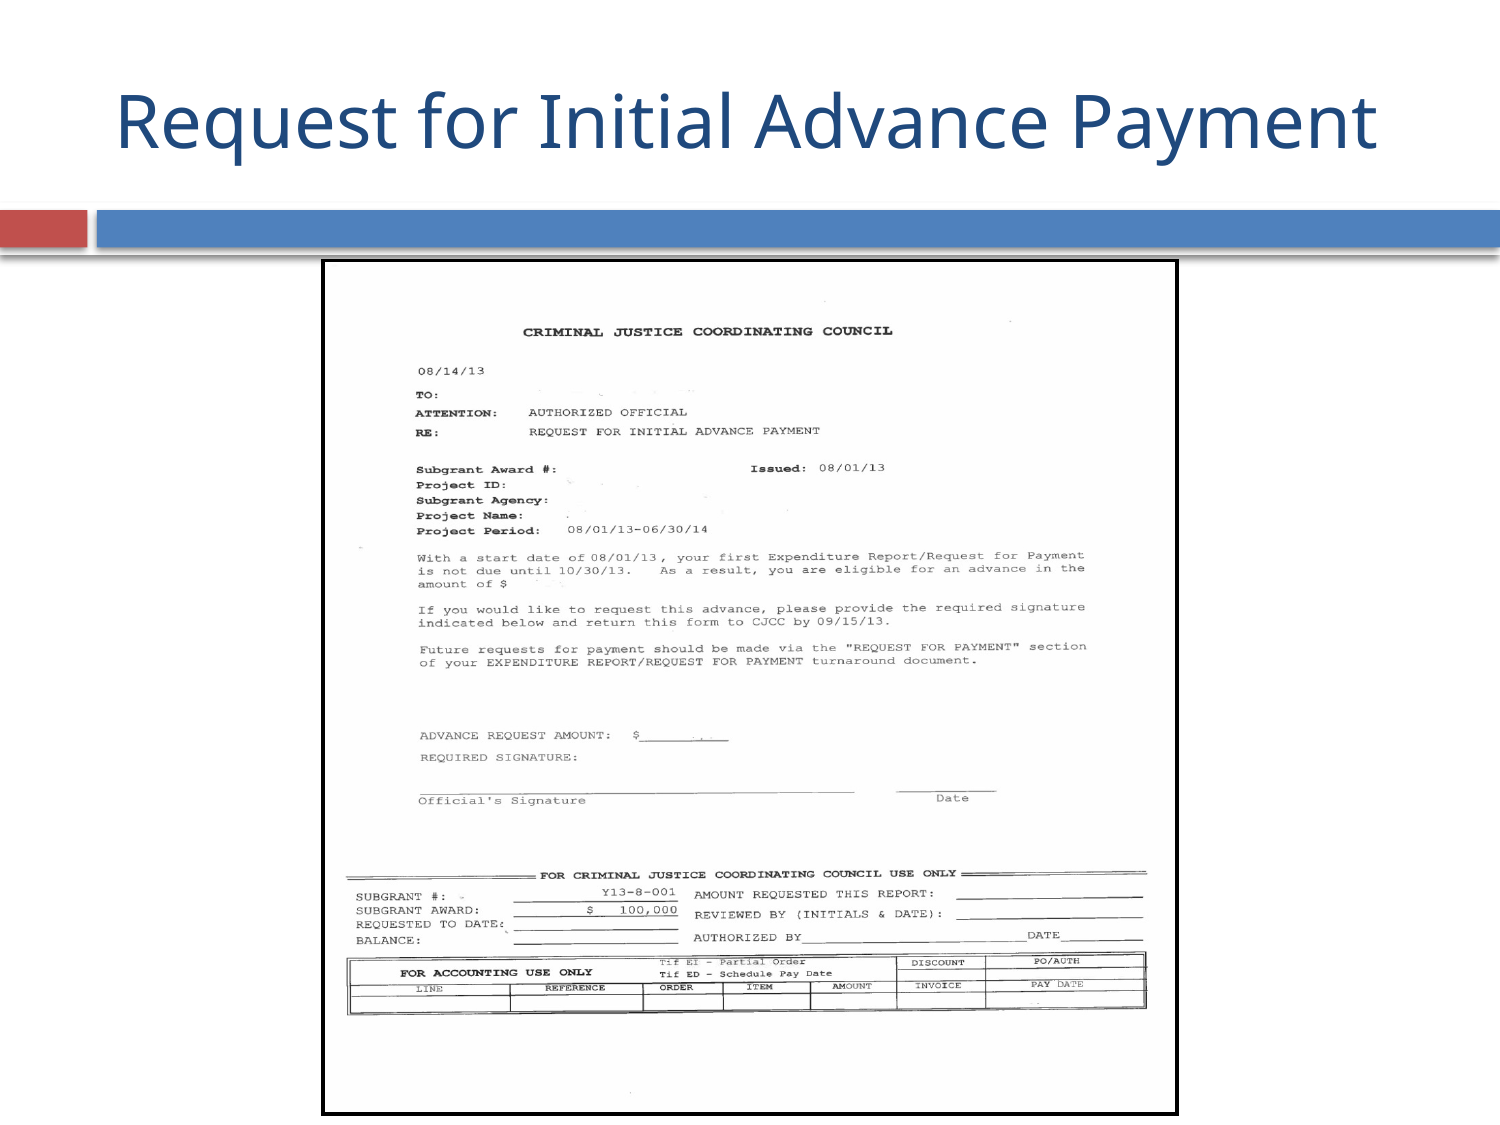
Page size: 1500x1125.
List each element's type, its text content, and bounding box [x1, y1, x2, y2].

title Request for Initial Advance Payment [99, 37, 1438, 200]
picture [324, 262, 1176, 1113]
